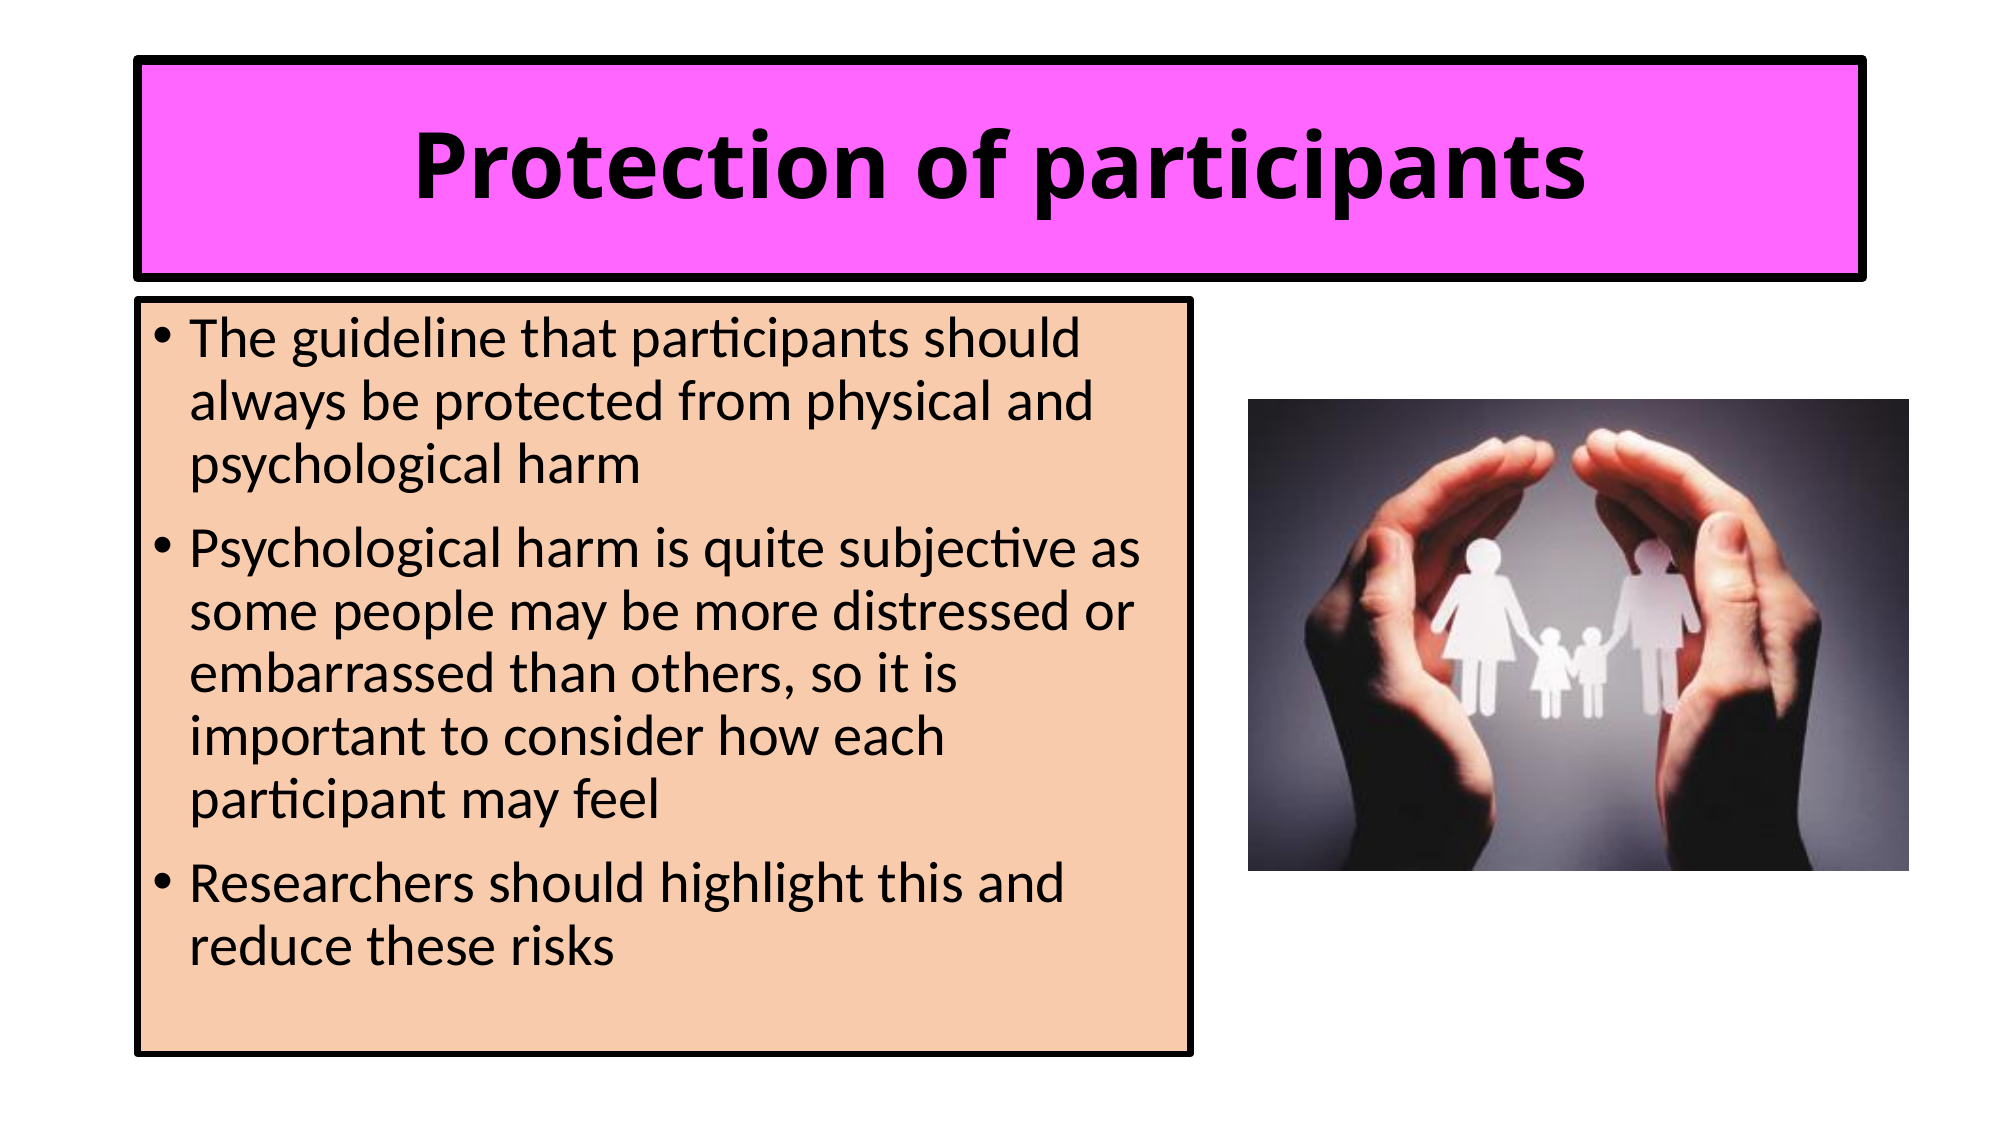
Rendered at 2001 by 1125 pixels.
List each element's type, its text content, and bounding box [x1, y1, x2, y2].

picture [1248, 399, 1909, 871]
title Protection of participants [137, 59, 1863, 278]
list The guideline that participants should always be protected from physical and psychological harm Psychological harm is quite subjective as some people may be more distressed or embarrassed than others, so it is important to consider how each participant may feel Researchers should highlight this and reduce these risks [137, 299, 1191, 1054]
